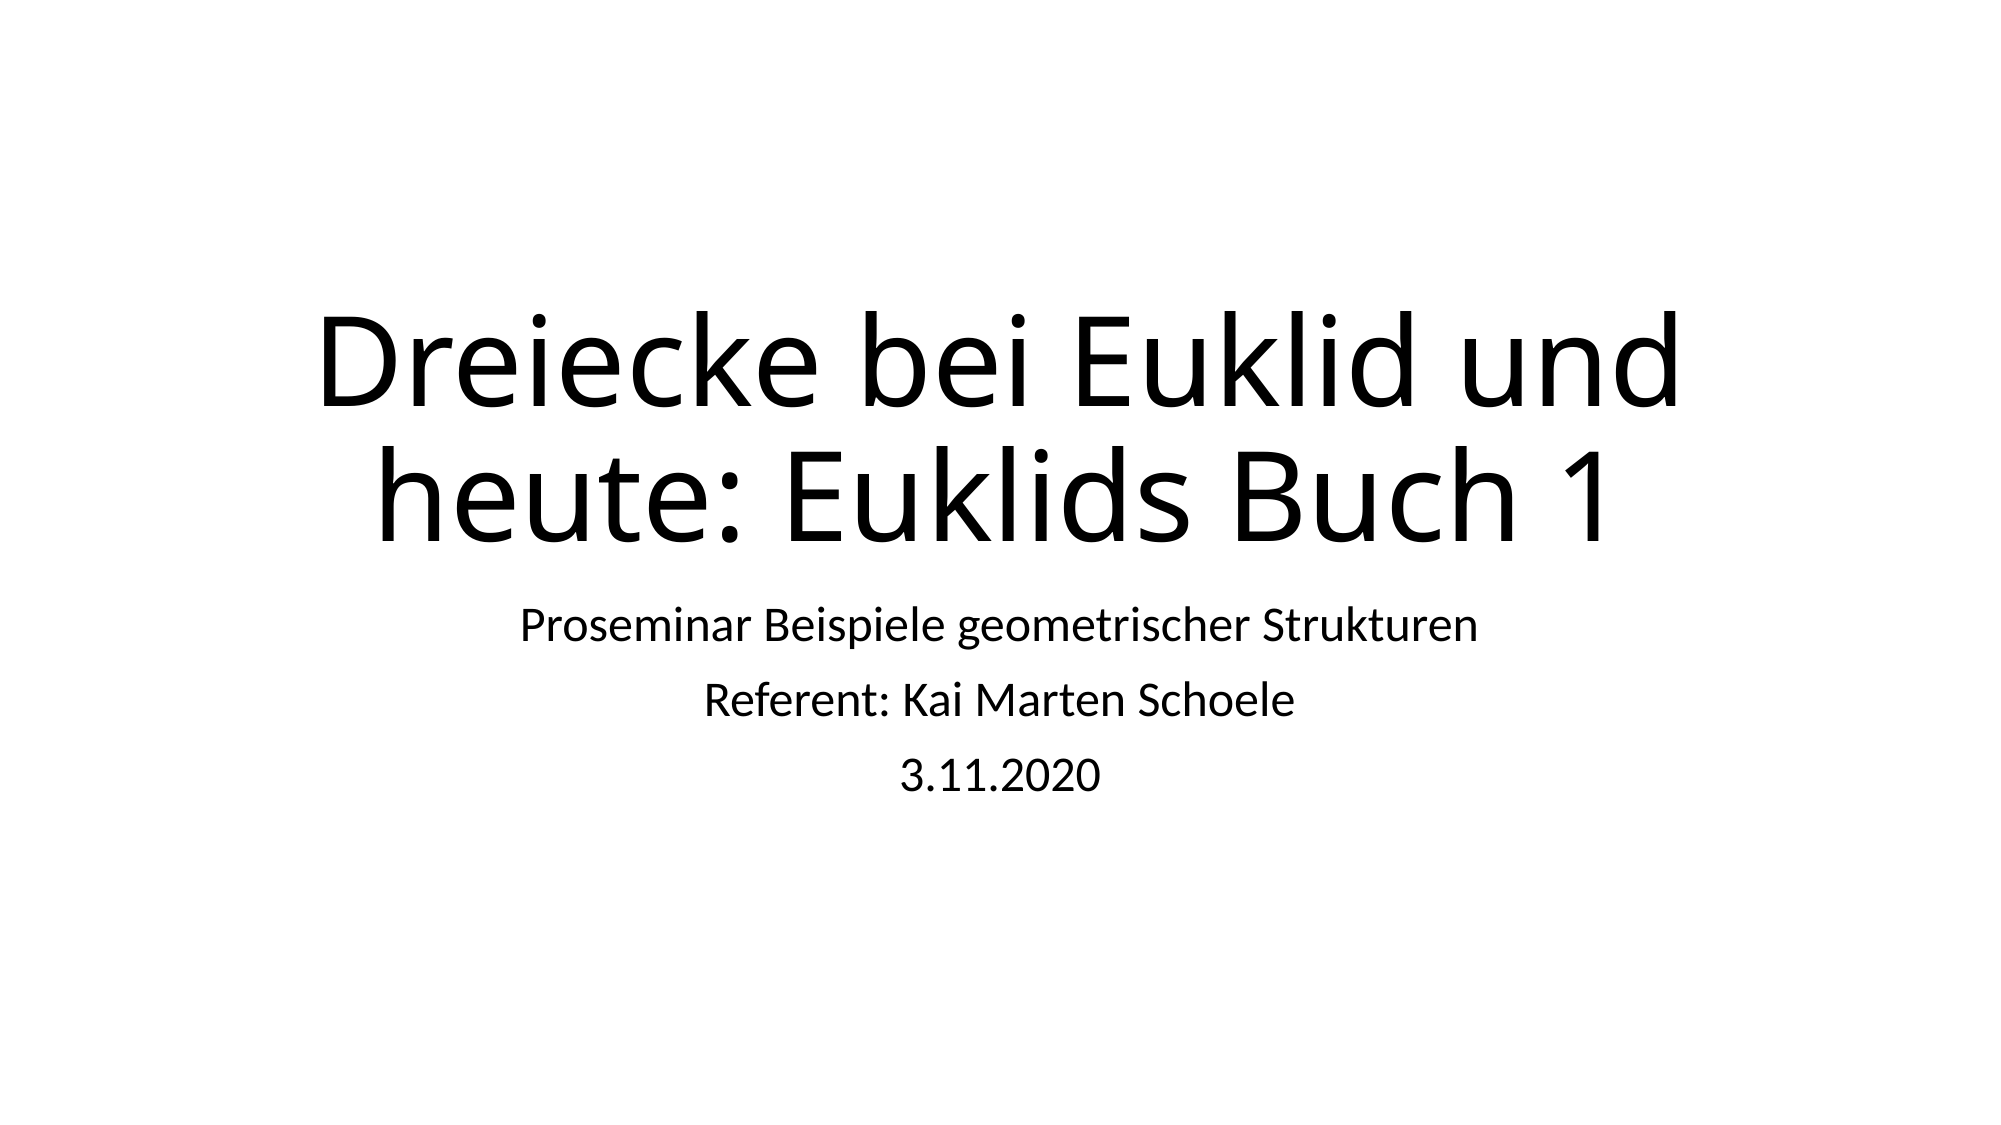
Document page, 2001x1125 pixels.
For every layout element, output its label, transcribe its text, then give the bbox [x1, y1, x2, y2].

subtitle Proseminar Beispiele geometrischer Strukturen Referent: Kai Marten Schoele 3.11.2020 [249, 590, 1750, 863]
title Dreiecke bei Euklid und heute: Euklids Buch 1 [249, 184, 1750, 576]
